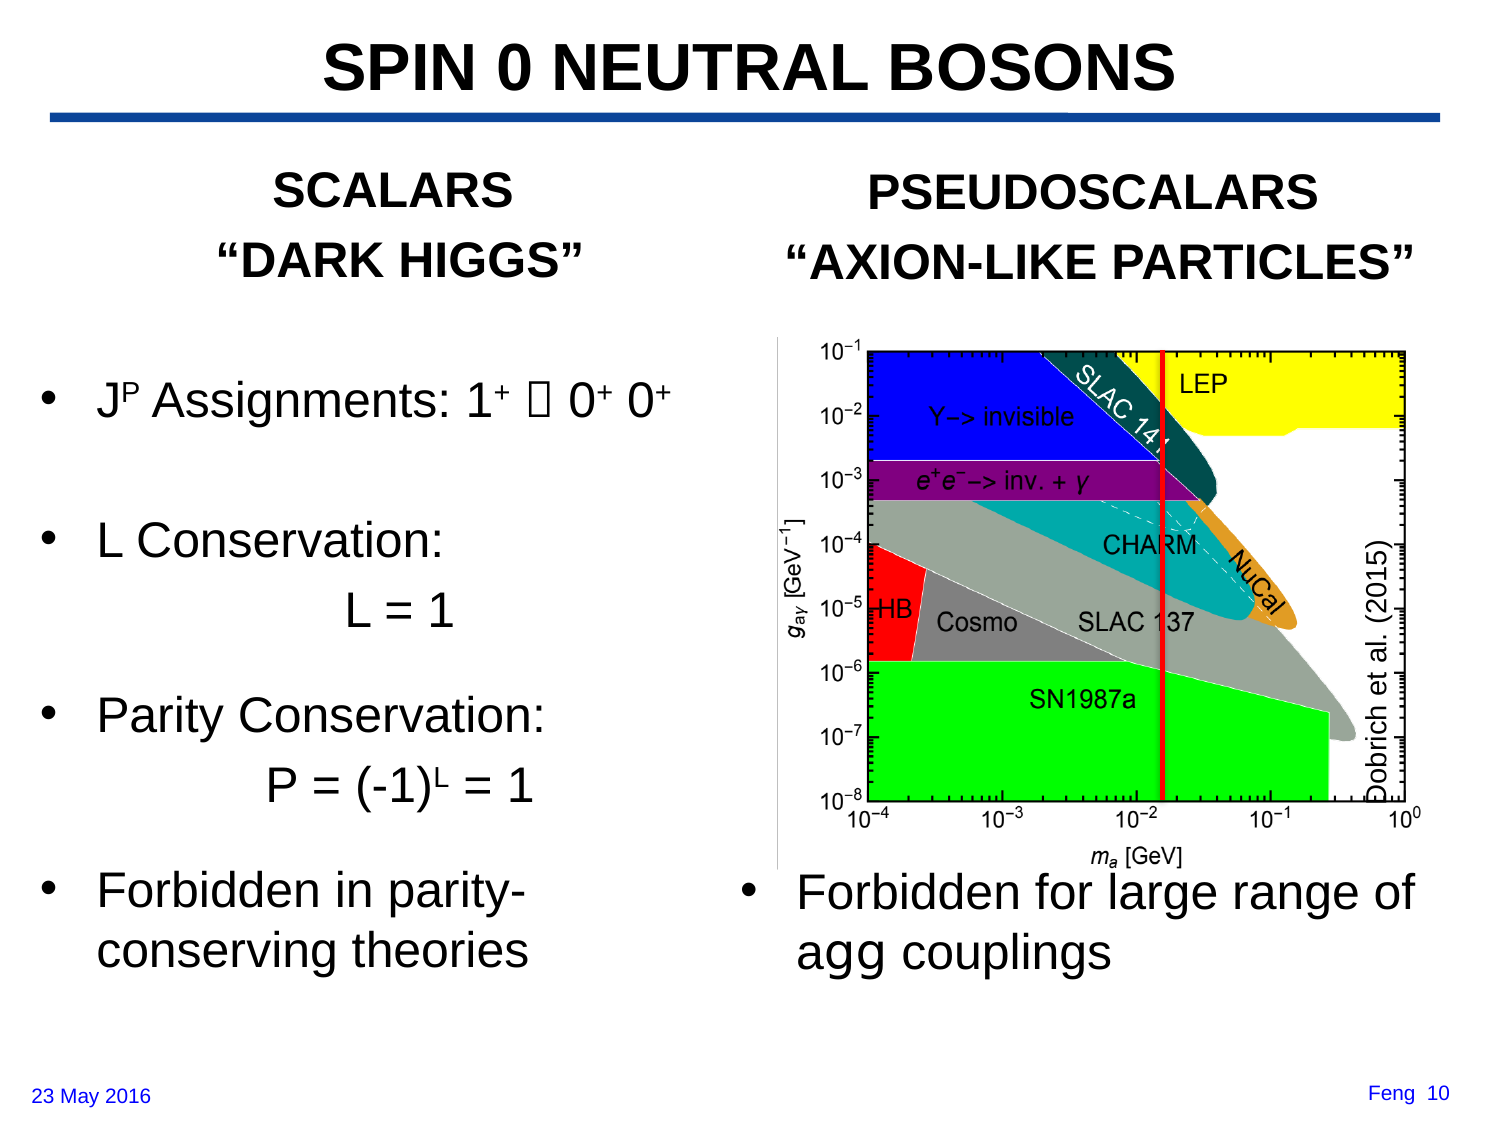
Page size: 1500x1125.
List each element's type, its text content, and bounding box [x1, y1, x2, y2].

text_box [775, 337, 1426, 888]
title SPIN 0 NEUTRAL BOSONS [0, 27, 1500, 100]
text_box PSEUDOSCALARS “AXION-LIKE PARTICLES” Forbidden for large range of agg couplings [725, 152, 1476, 990]
list SCALARS “DARK HIGGS” JP Assignments: 1+  0+ 0+ L Conservation: L = 1 Parity Conservation: P = (-1)L = 1 Forbidden in parity-conserving theories [24, 149, 775, 988]
